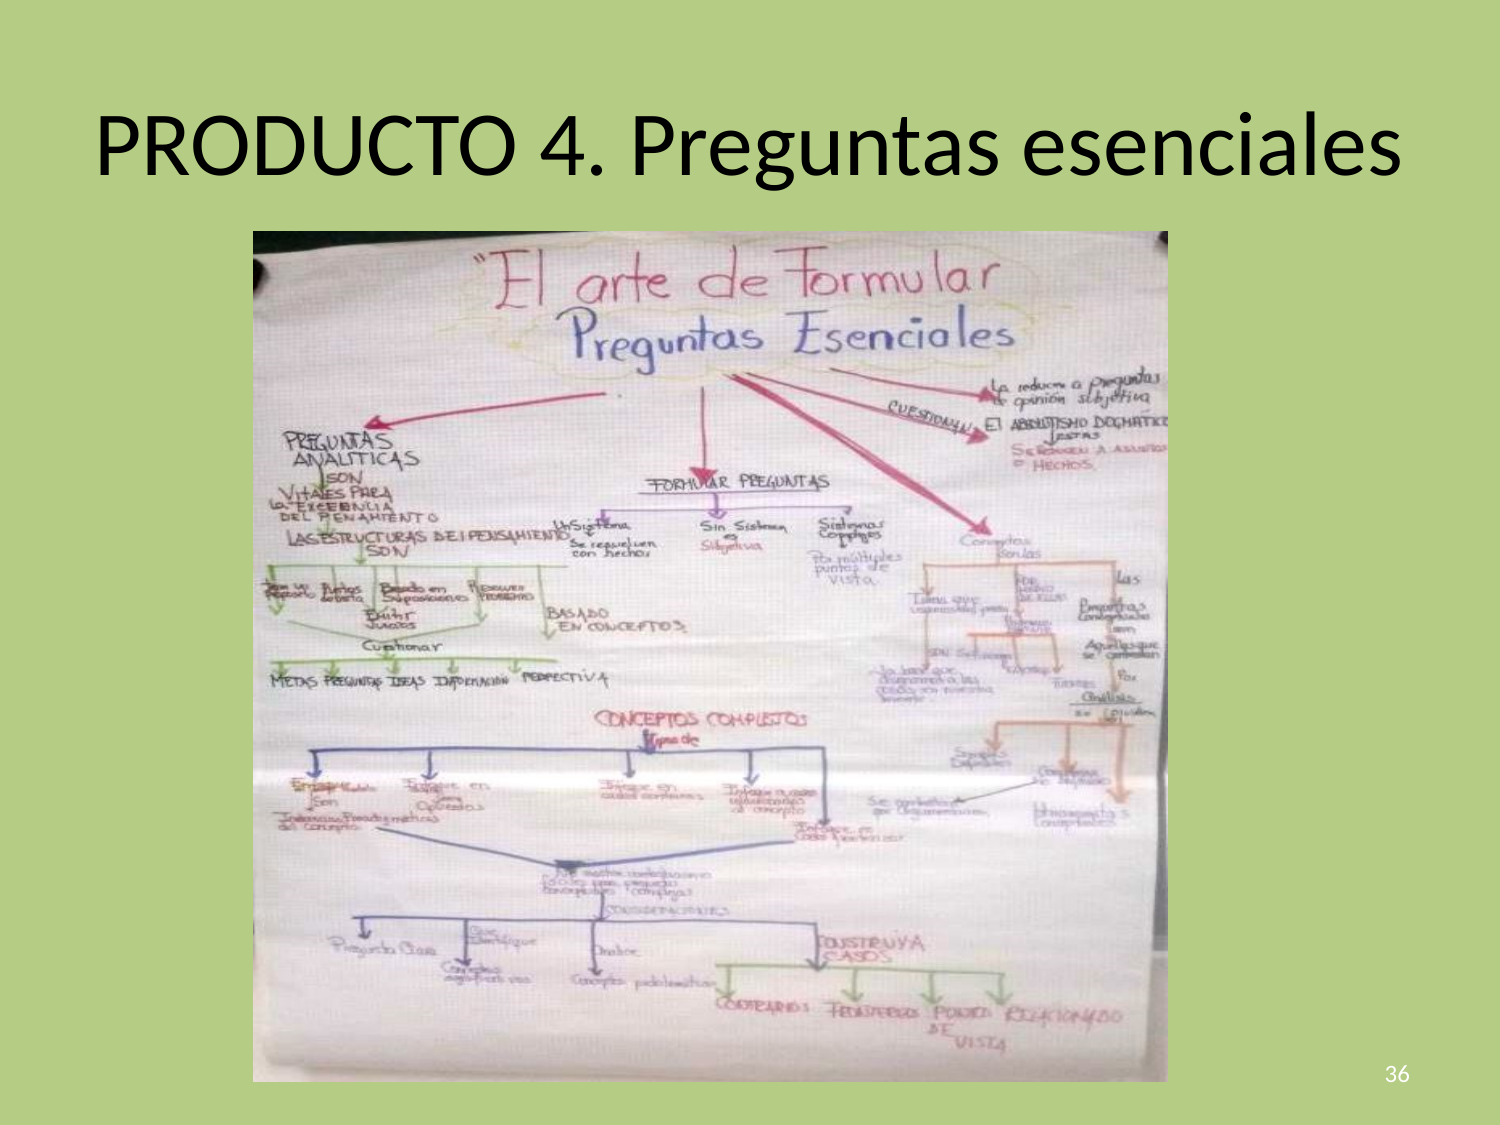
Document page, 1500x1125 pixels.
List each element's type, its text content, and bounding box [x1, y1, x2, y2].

slide_number 36 [1074, 1042, 1425, 1103]
picture [253, 231, 1169, 1082]
title PRODUCTO 4. Preguntas esenciales [75, 45, 1425, 233]
